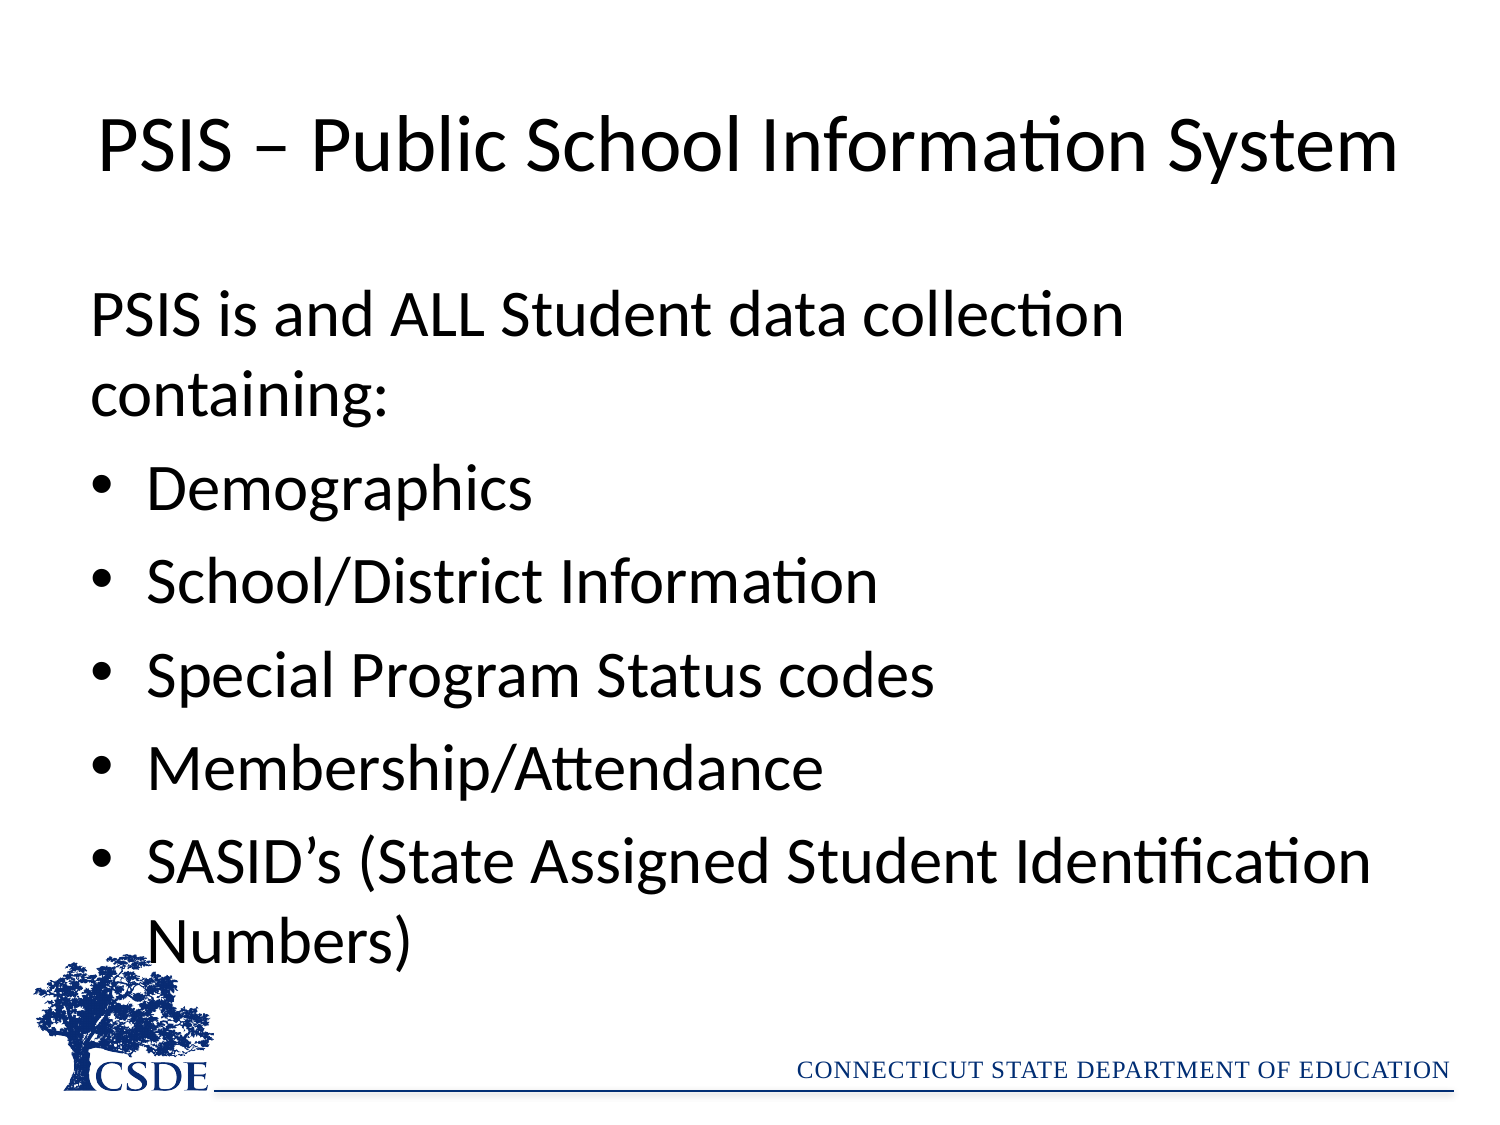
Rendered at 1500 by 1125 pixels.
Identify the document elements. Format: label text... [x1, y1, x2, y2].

title PSIS – Public School Information System [75, 45, 1425, 233]
text_box CONNECTICUT STATE DEPARTMENT OF EDUCATION [773, 1045, 1466, 1091]
list PSIS is and ALL Student data collection containing: Demographics School/District Information Special Program Status codes Membership/Attendance SASID’s (State Assigned Student Identification Numbers) [75, 262, 1425, 1005]
picture [33, 954, 214, 1092]
